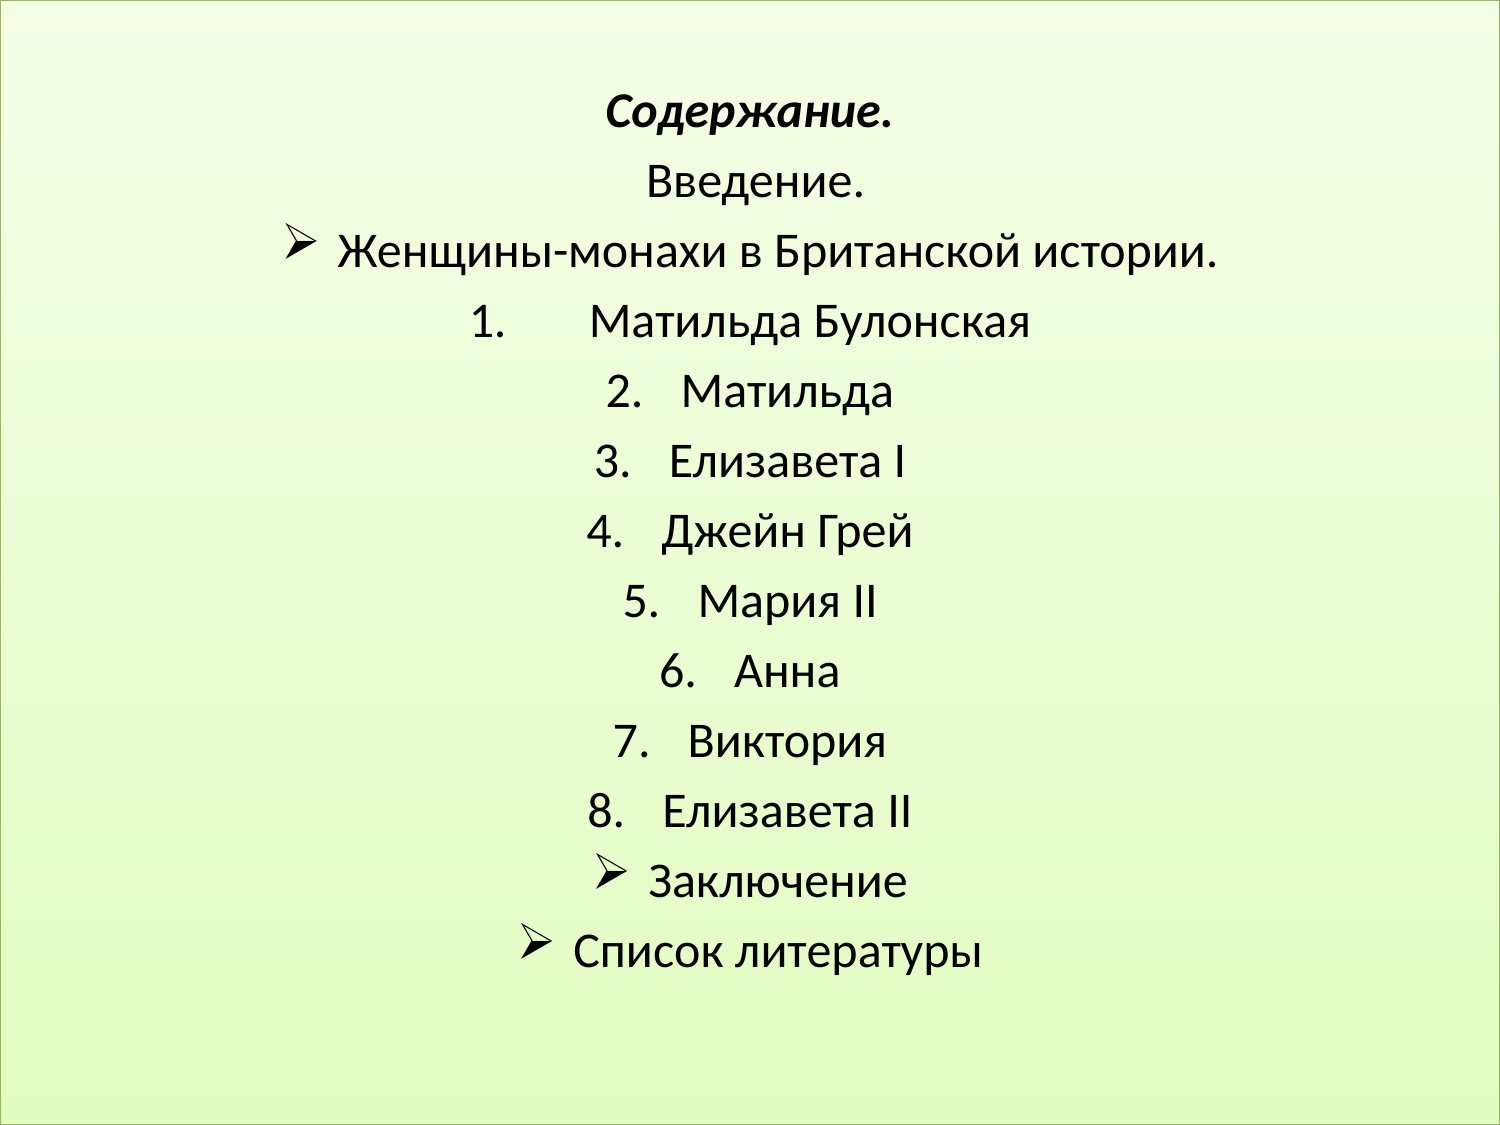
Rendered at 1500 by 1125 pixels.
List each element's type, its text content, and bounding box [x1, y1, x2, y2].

list Содержание. Введение. Женщины-монахи в Британской истории. Матильда Булонская Матильда Елизавета I Джейн Грей Мария II Анна Виктория Елизавета II Заключение Список литературы [0, 0, 1500, 1125]
